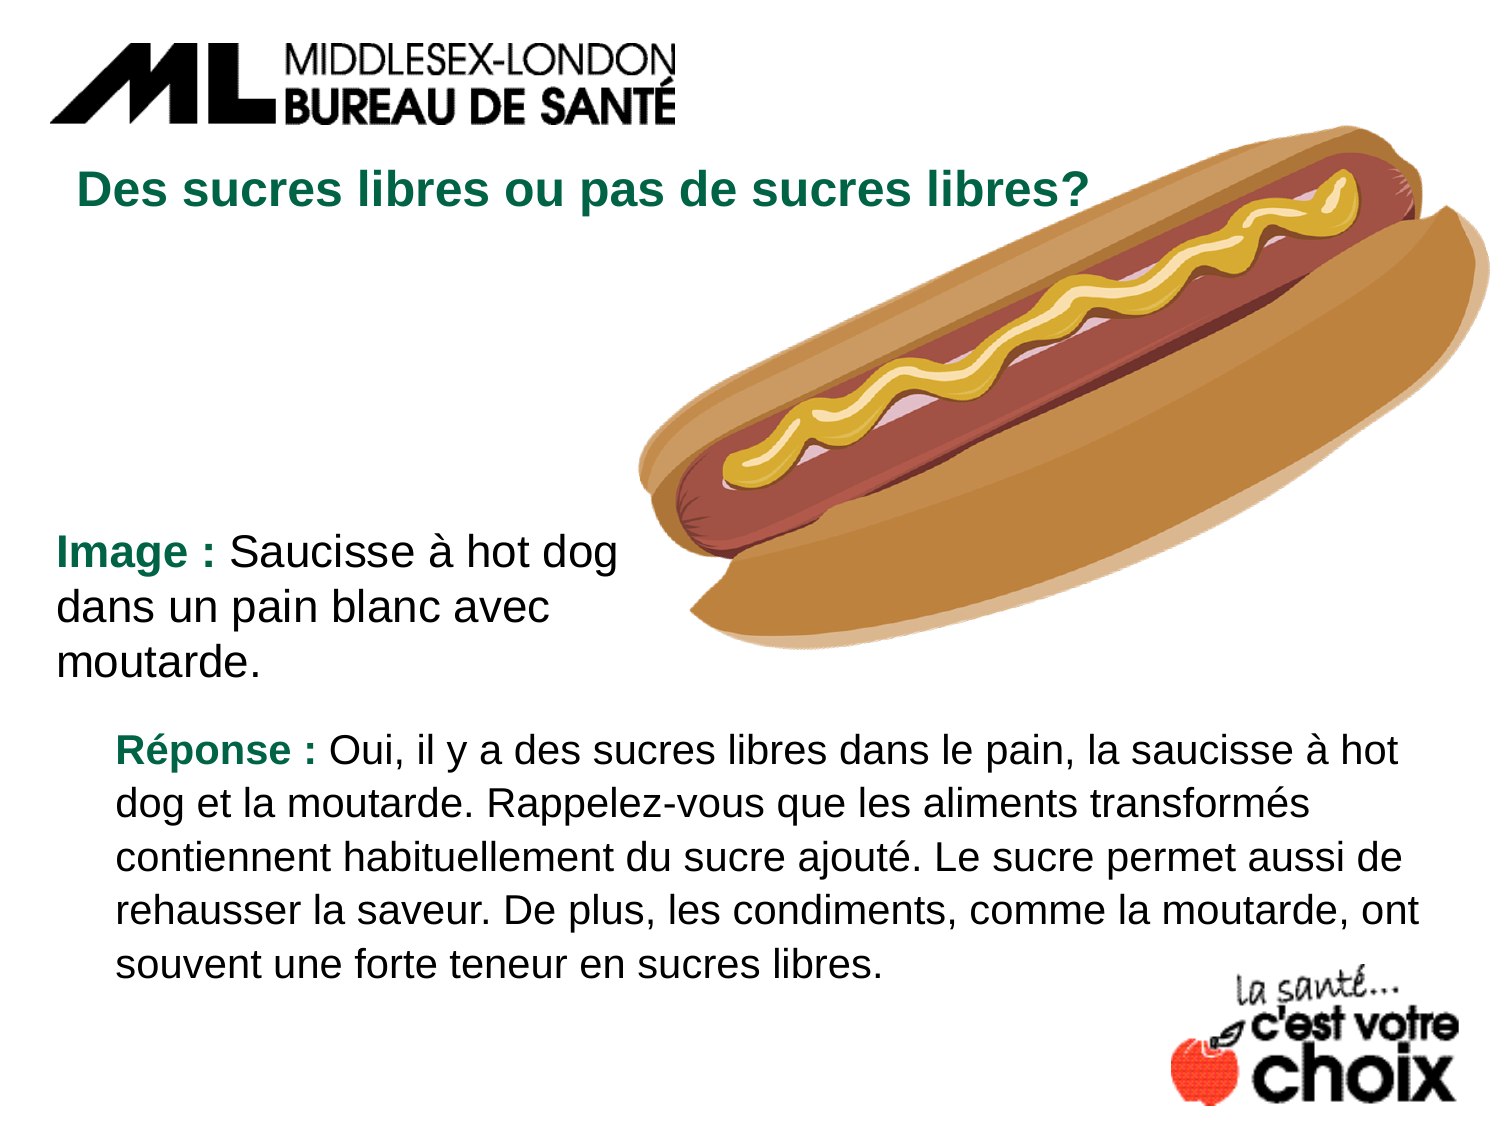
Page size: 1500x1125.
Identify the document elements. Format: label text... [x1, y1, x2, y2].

picture [591, 63, 1500, 722]
text_box Image : Saucisse à hot dog dans un pain blanc avec moutarde. [41, 514, 668, 694]
list Réponse : Oui, il y a des sucres libres dans le pain, la saucisse à hot dog et la moutarde. Rappelez-vous que les aliments transformés contiennent habituellement du sucre ajouté. Le sucre permet aussi de rehausser la saveur. De plus, les condiments, comme la moutarde, ont souvent une forte teneur en sucres libres. [100, 711, 1436, 1067]
text_box Des sucres libres ou pas de sucres libres? [61, 148, 1106, 224]
